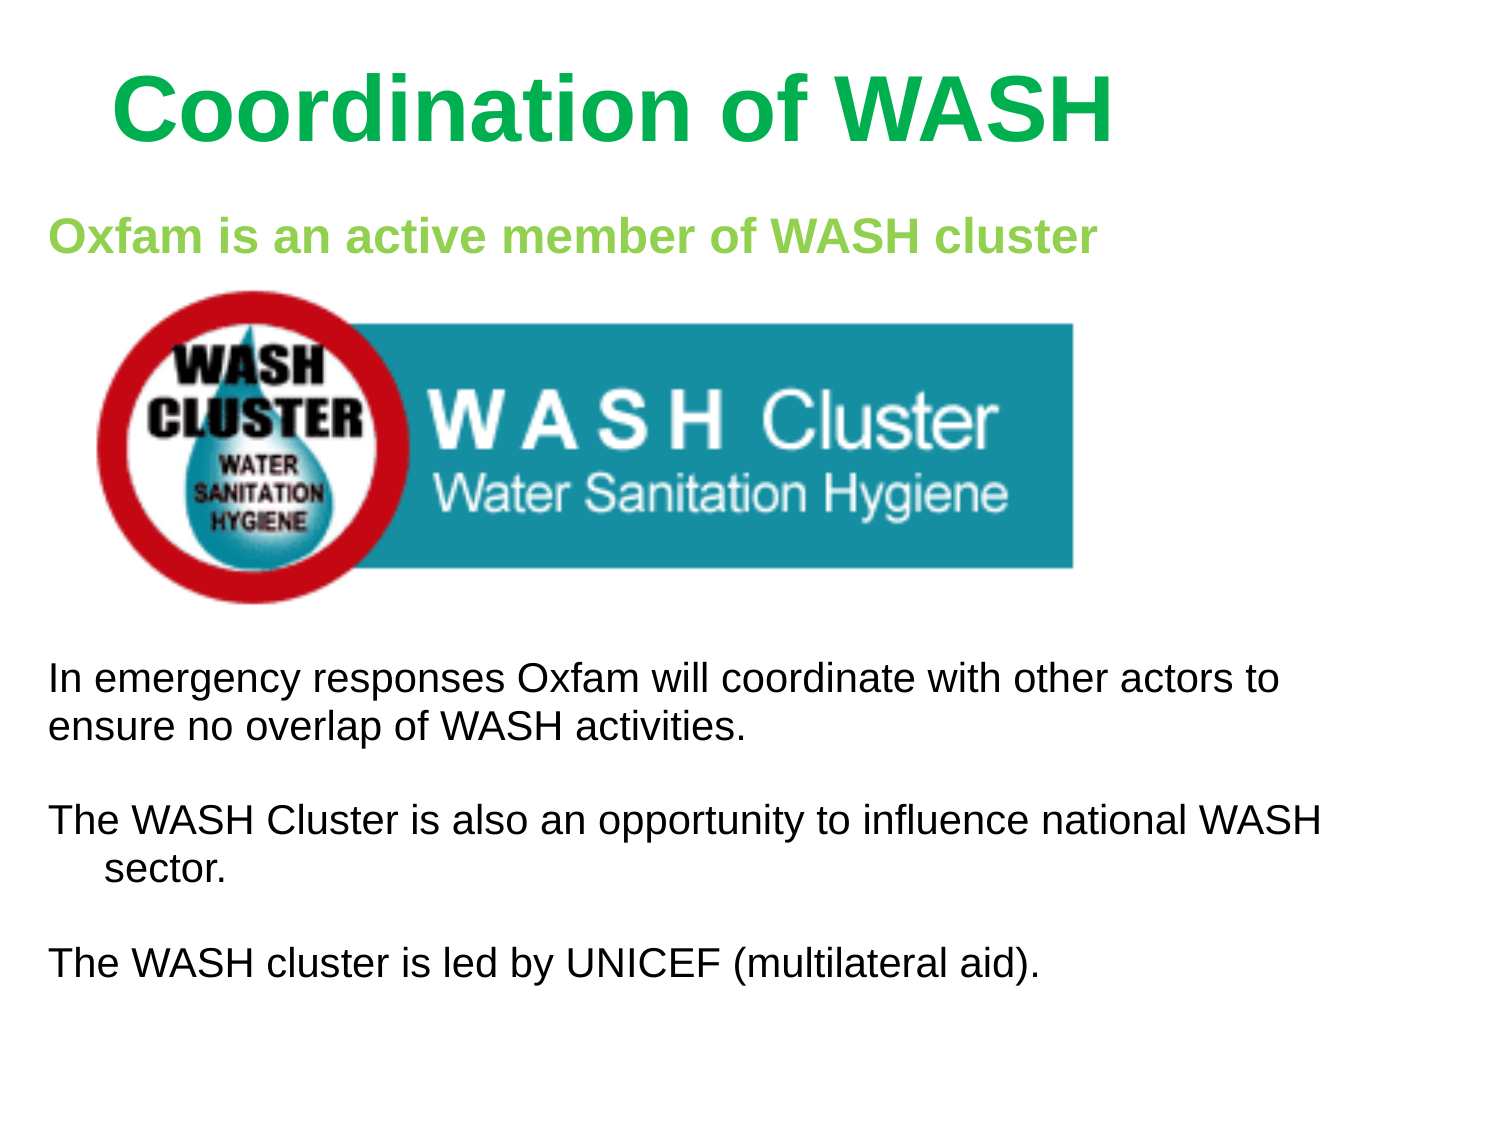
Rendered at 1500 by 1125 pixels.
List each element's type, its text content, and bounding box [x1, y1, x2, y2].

list Oxfam is an active member of WASH cluster In emergency responses Oxfam will coordinate with other actors to ensure no overlap of WASH activities. The WASH Cluster is also an opportunity to influence national WASH sector. The WASH cluster is led by UNICEF (multilateral aid). [47, 208, 1457, 1035]
picture [92, 285, 1078, 611]
title Coordination of WASH [110, 59, 1462, 215]
